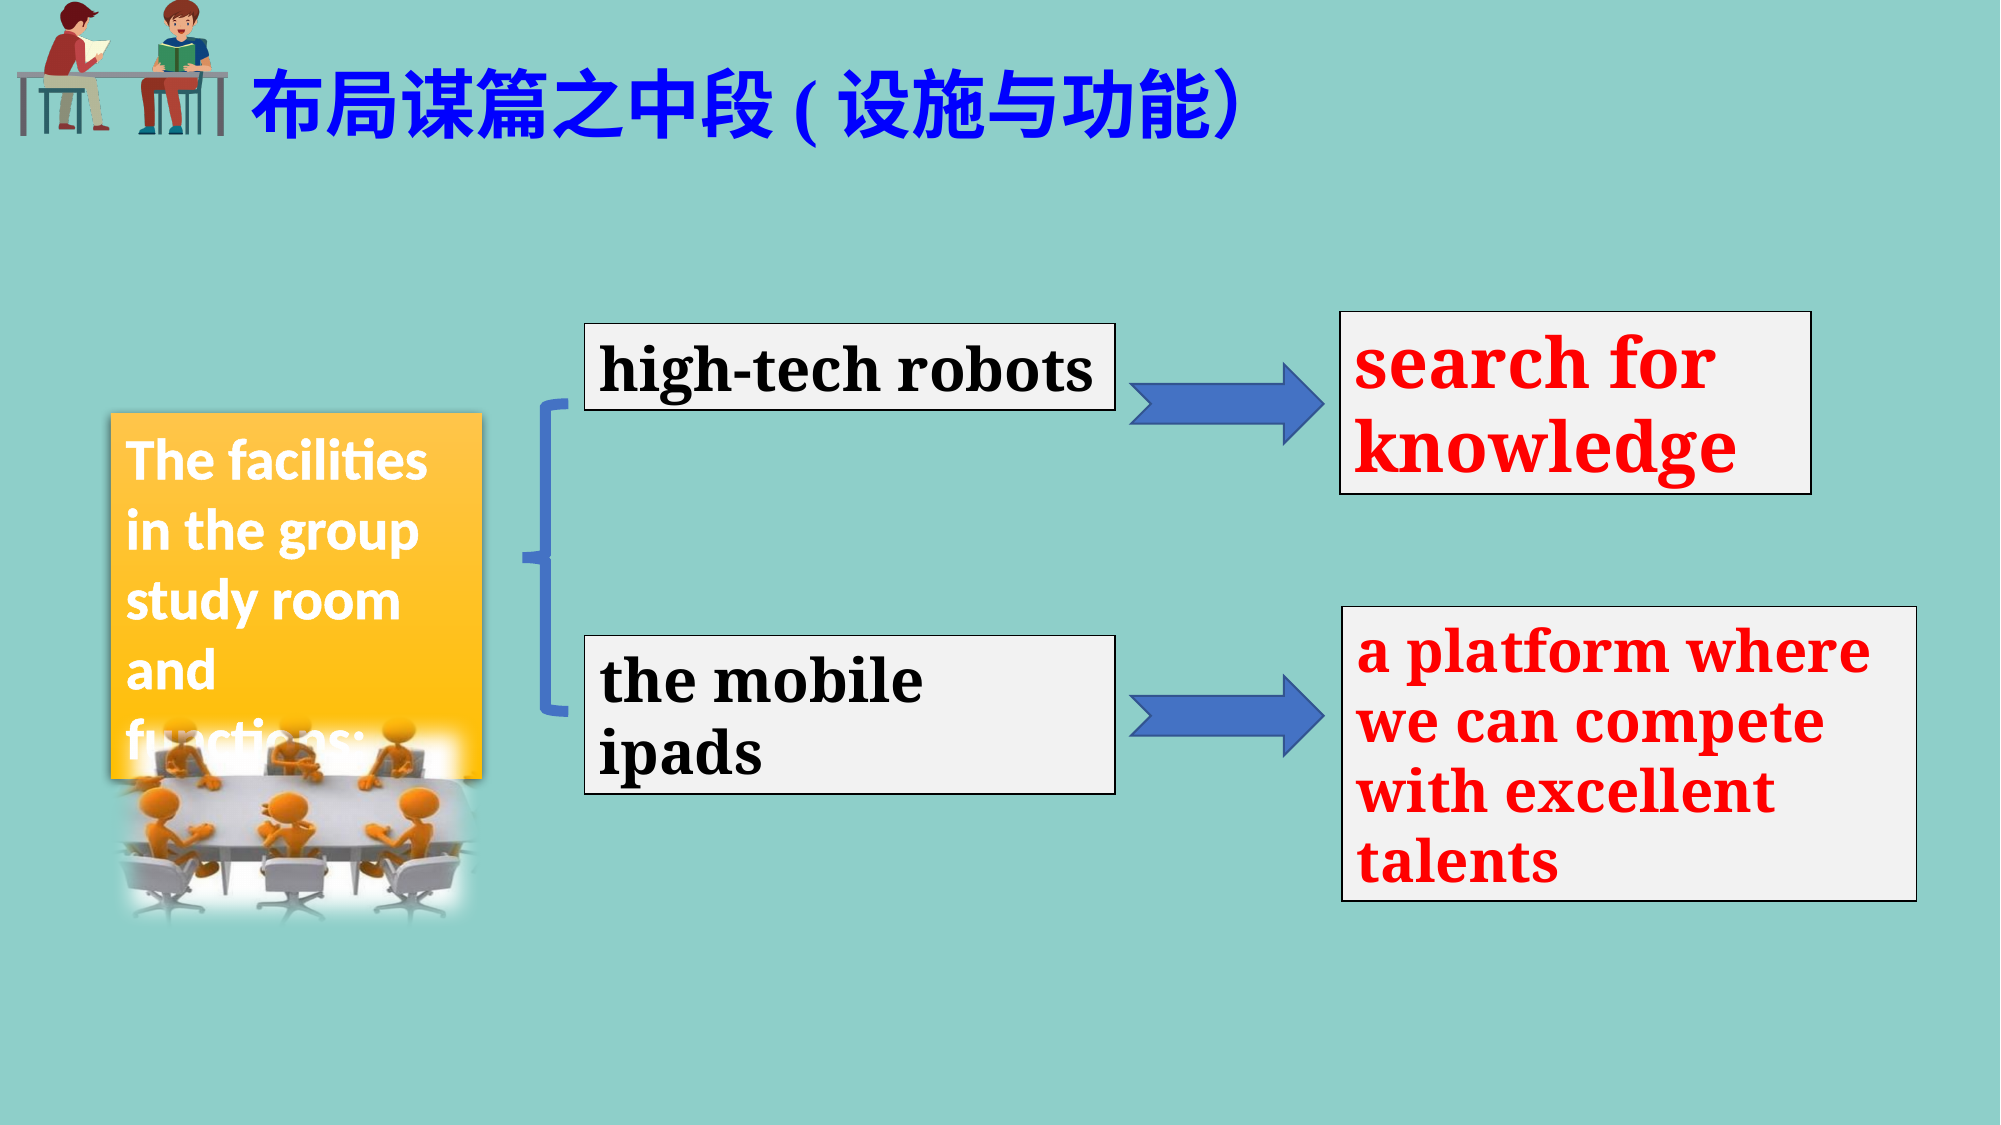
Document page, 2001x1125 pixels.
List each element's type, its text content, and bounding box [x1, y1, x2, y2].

picture [17, 0, 228, 136]
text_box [584, 635, 1324, 797]
text_box a platform where we can compete with excellent talents [1342, 606, 1917, 902]
picture [110, 711, 482, 931]
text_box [110, 403, 569, 712]
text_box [584, 323, 1324, 485]
text_box search for knowledge [1339, 311, 1812, 495]
text_box 布局谋篇之中段(设施与功能） [235, 50, 1340, 156]
